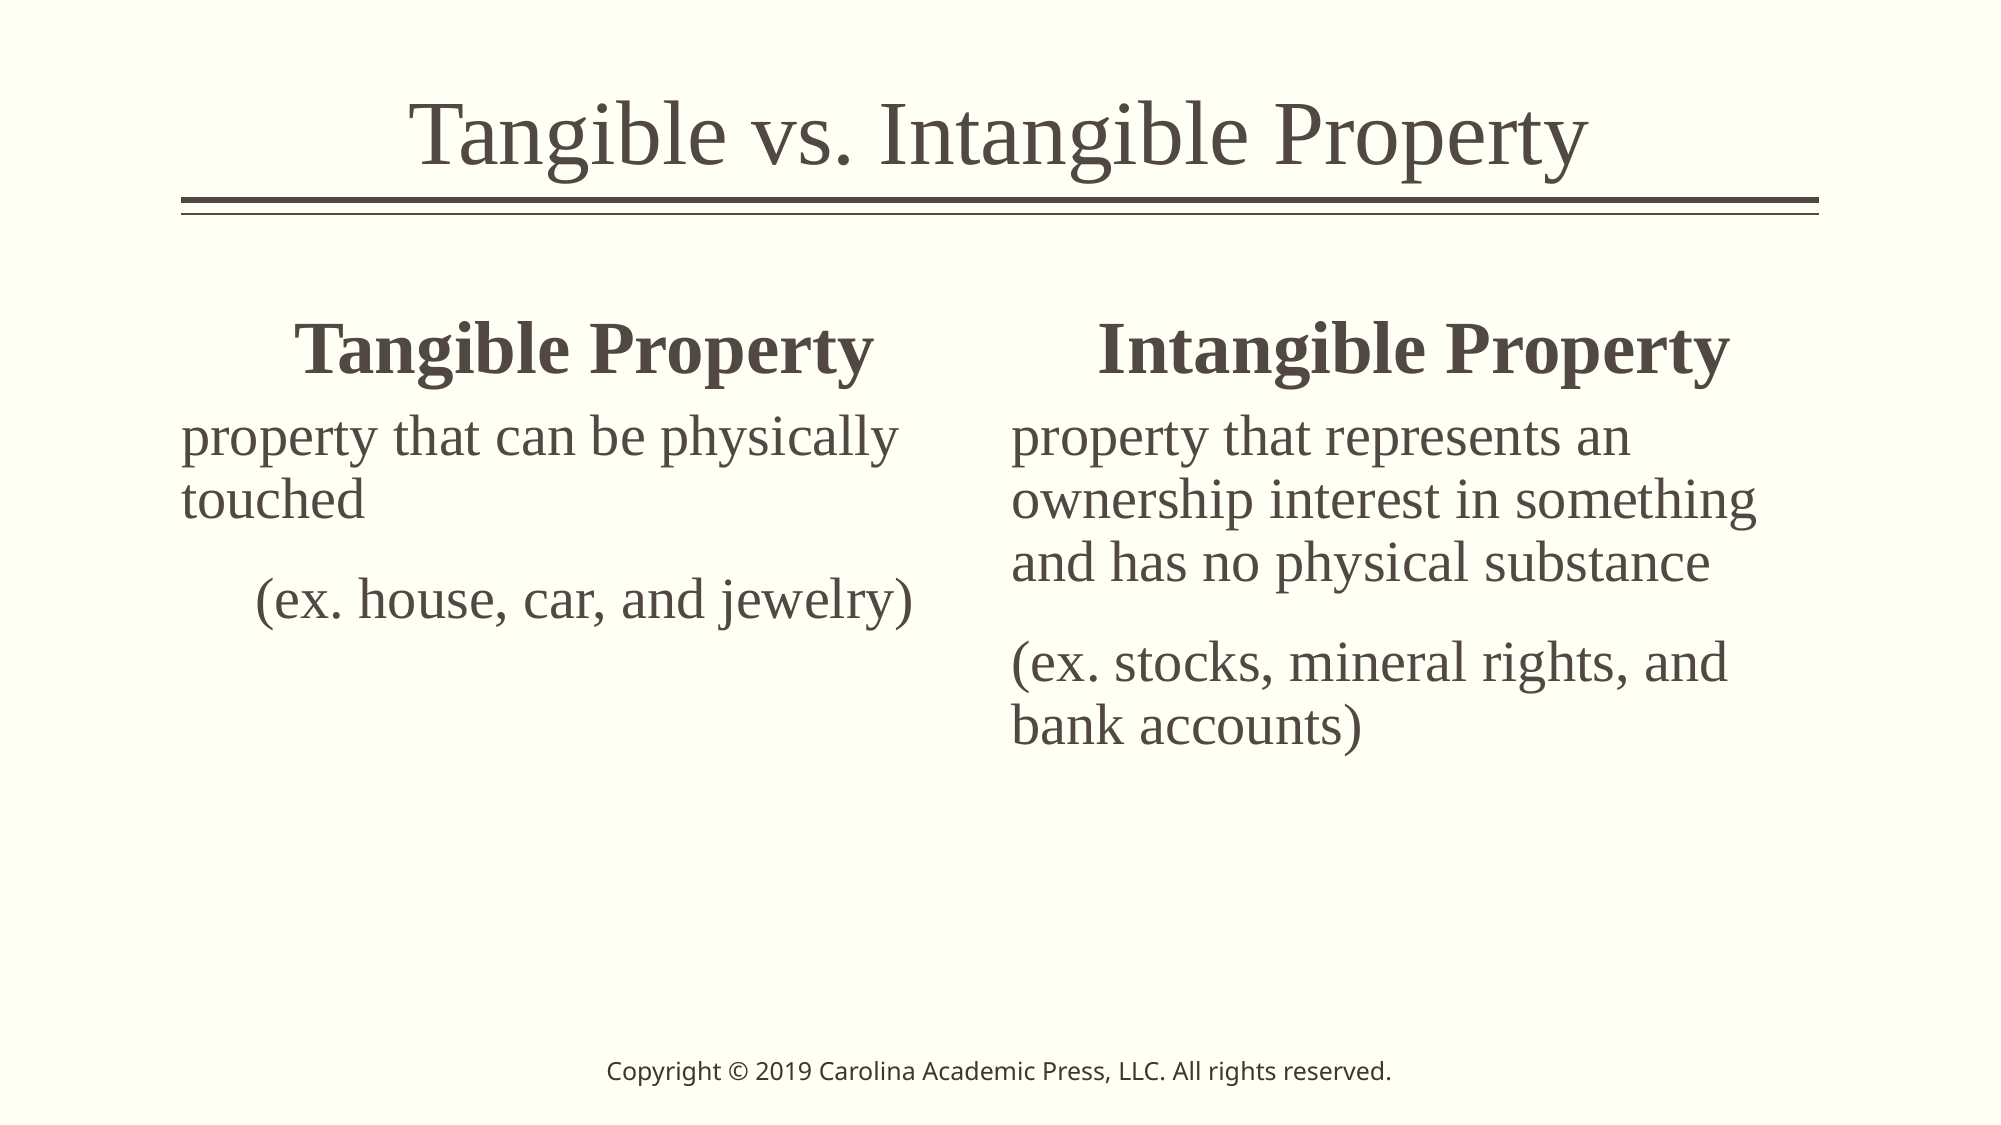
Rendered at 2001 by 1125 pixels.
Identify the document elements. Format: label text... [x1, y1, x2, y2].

footer Copyright © 2019 Carolina Academic Press, LLC. All rights reserved. [481, 1042, 1519, 1103]
list property that can be physically touched (ex. house, car, and jewelry) [181, 397, 989, 1013]
list property that represents an ownership interest in something and has no physical substance (ex. stocks, mineral rights, and bank accounts) [1011, 397, 1819, 1013]
title Tangible vs. Intangible Property [181, 12, 1819, 193]
list Tangible Property [181, 262, 989, 397]
list Intangible Property [1011, 262, 1819, 397]
